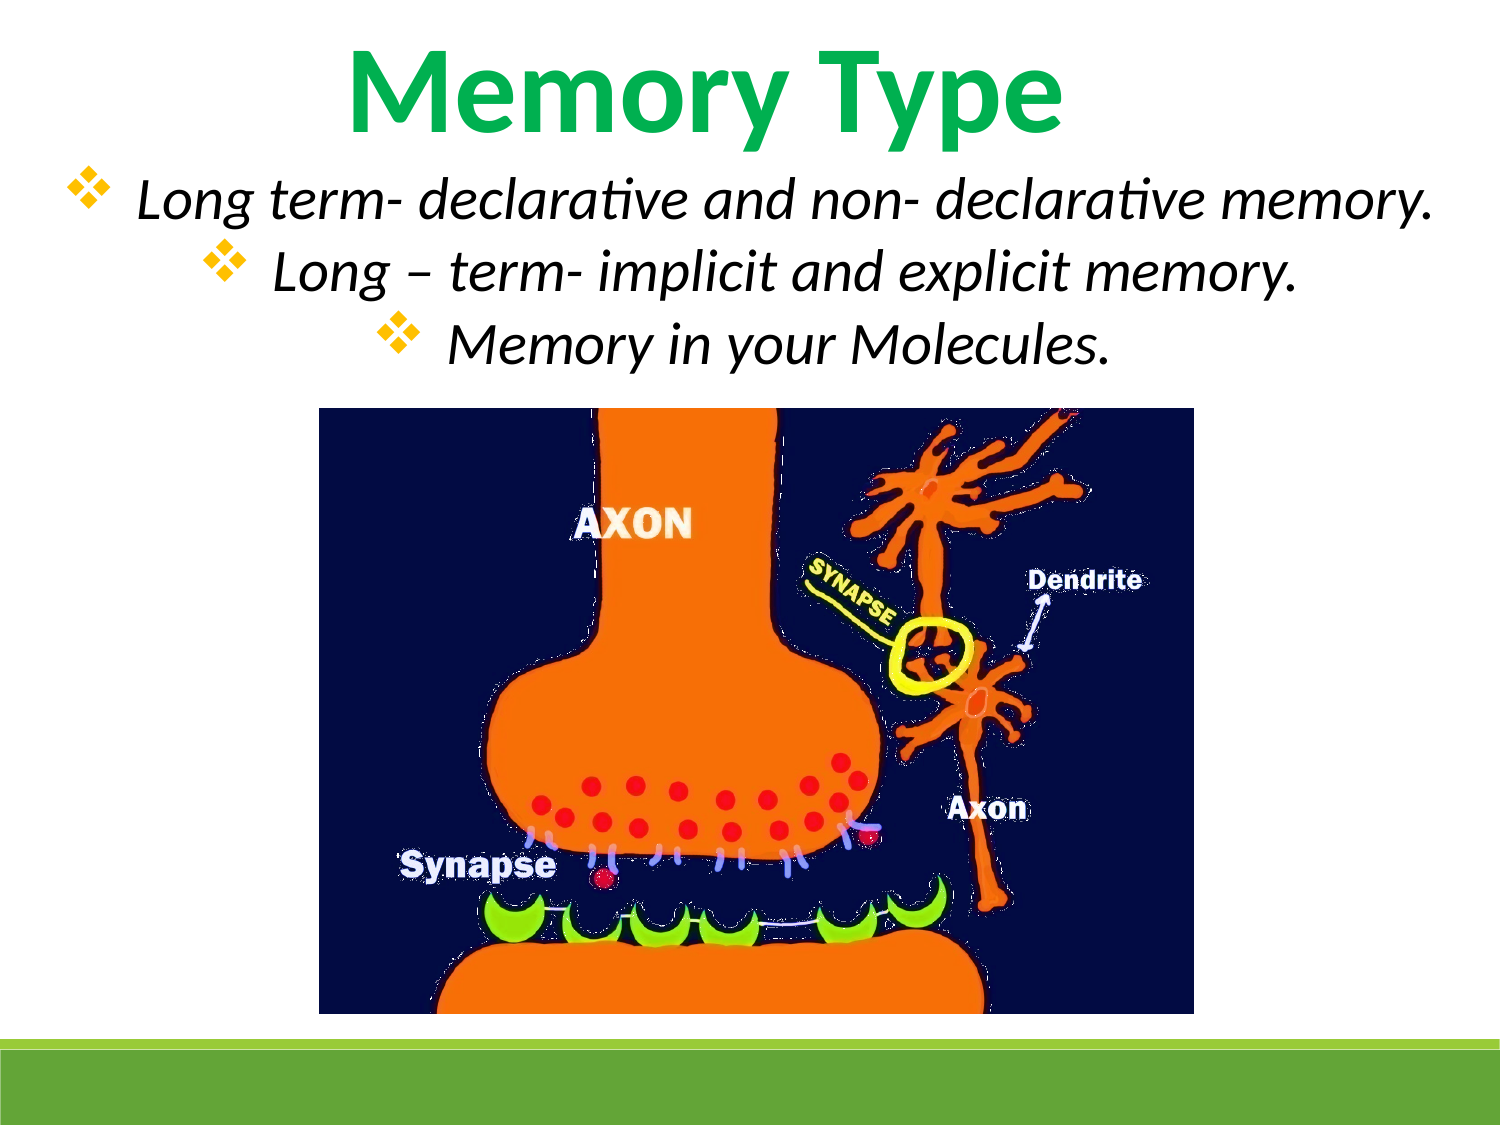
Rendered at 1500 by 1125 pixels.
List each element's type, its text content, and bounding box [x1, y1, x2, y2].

text_box Long term- declarative and non- declarative memory. Long – term- implicit and explicit memory. Memory in your Molecules. [41, 151, 1472, 384]
picture [318, 408, 1195, 1014]
text_box Memory Type [330, 0, 1082, 151]
